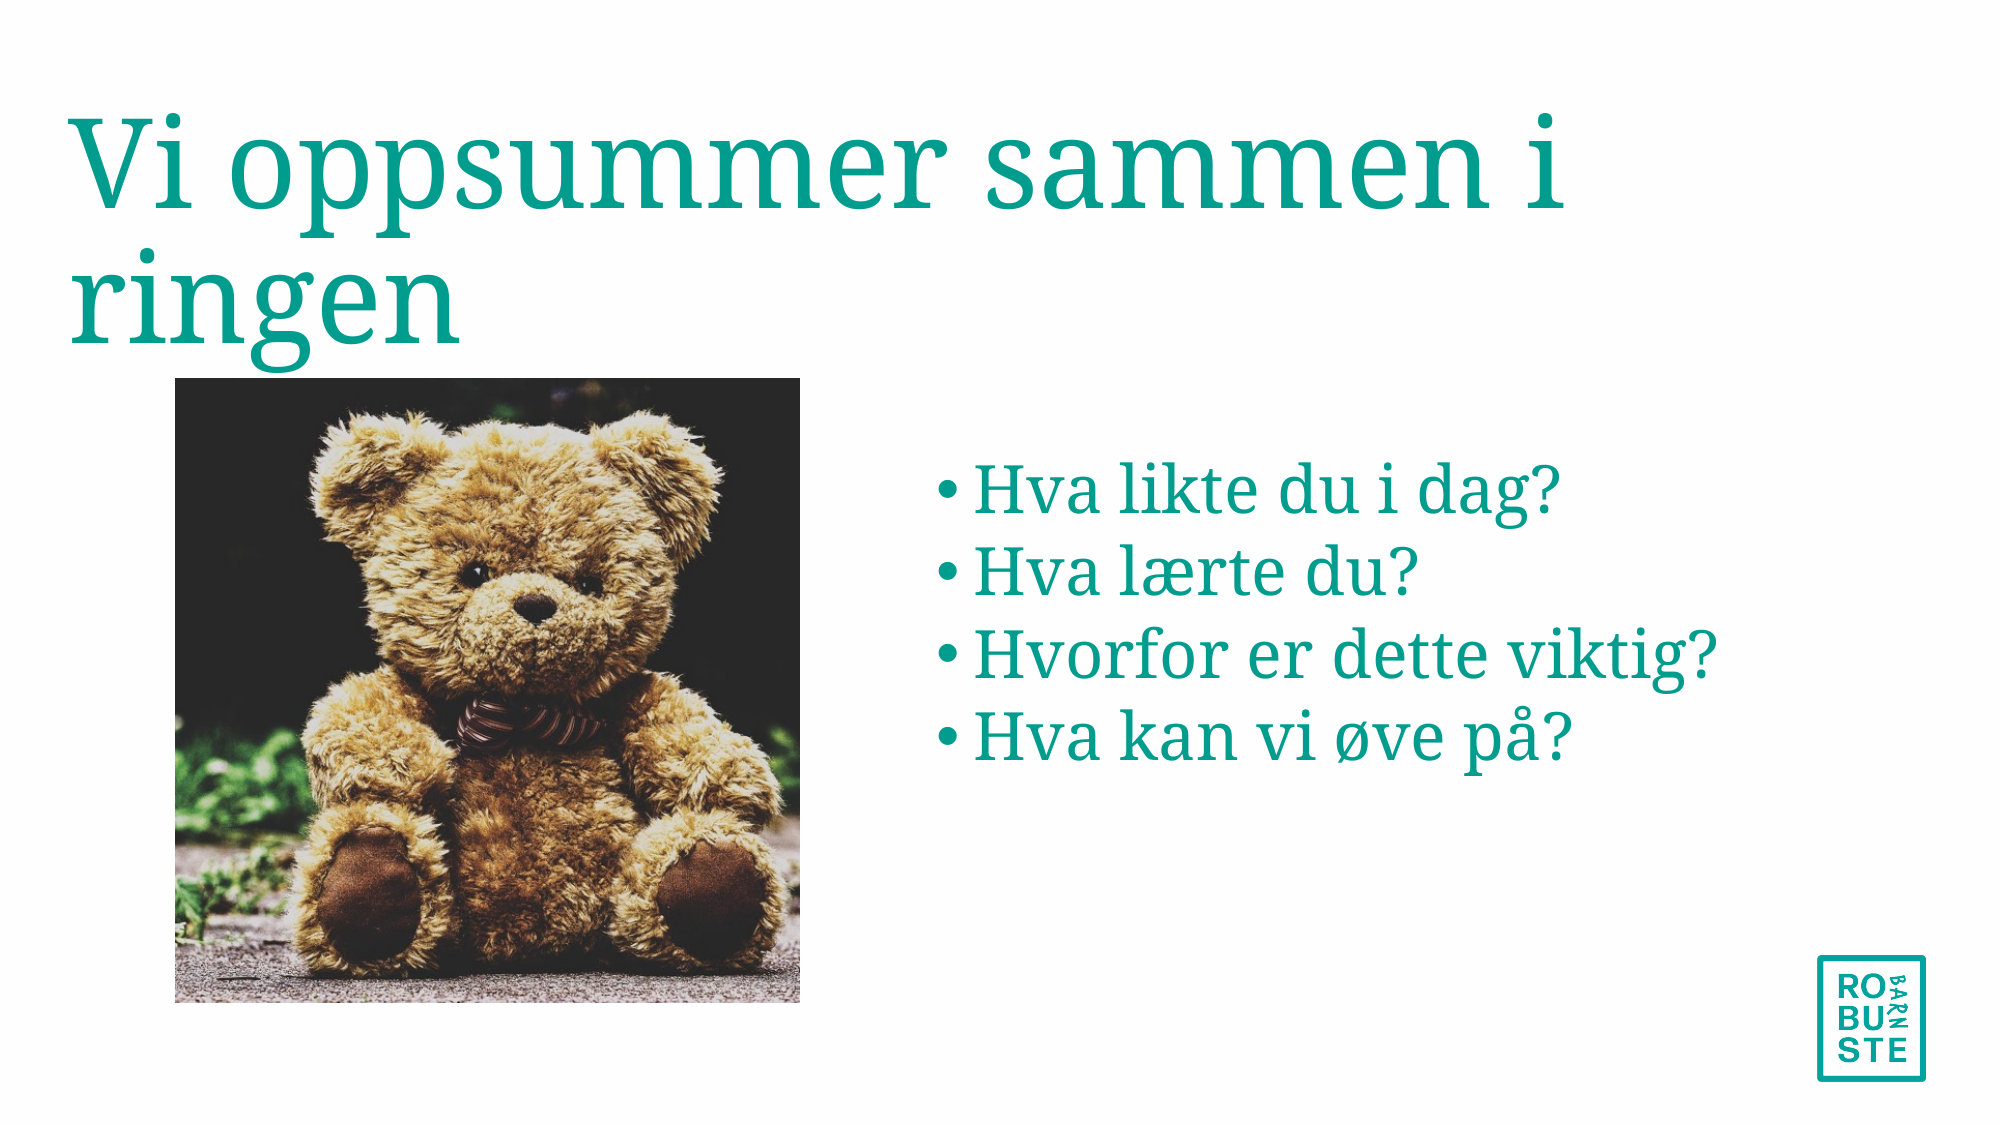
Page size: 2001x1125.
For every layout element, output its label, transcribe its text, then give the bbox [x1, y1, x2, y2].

list Hva likte du i dag? Hva lærte du? Hvorfor er dette viktig? Hva kan vi øve på? [800, 378, 1805, 973]
picture [1817, 955, 1926, 1082]
title Vi oppsummer sammen i ringen [53, 59, 1899, 278]
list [175, 378, 800, 1003]
